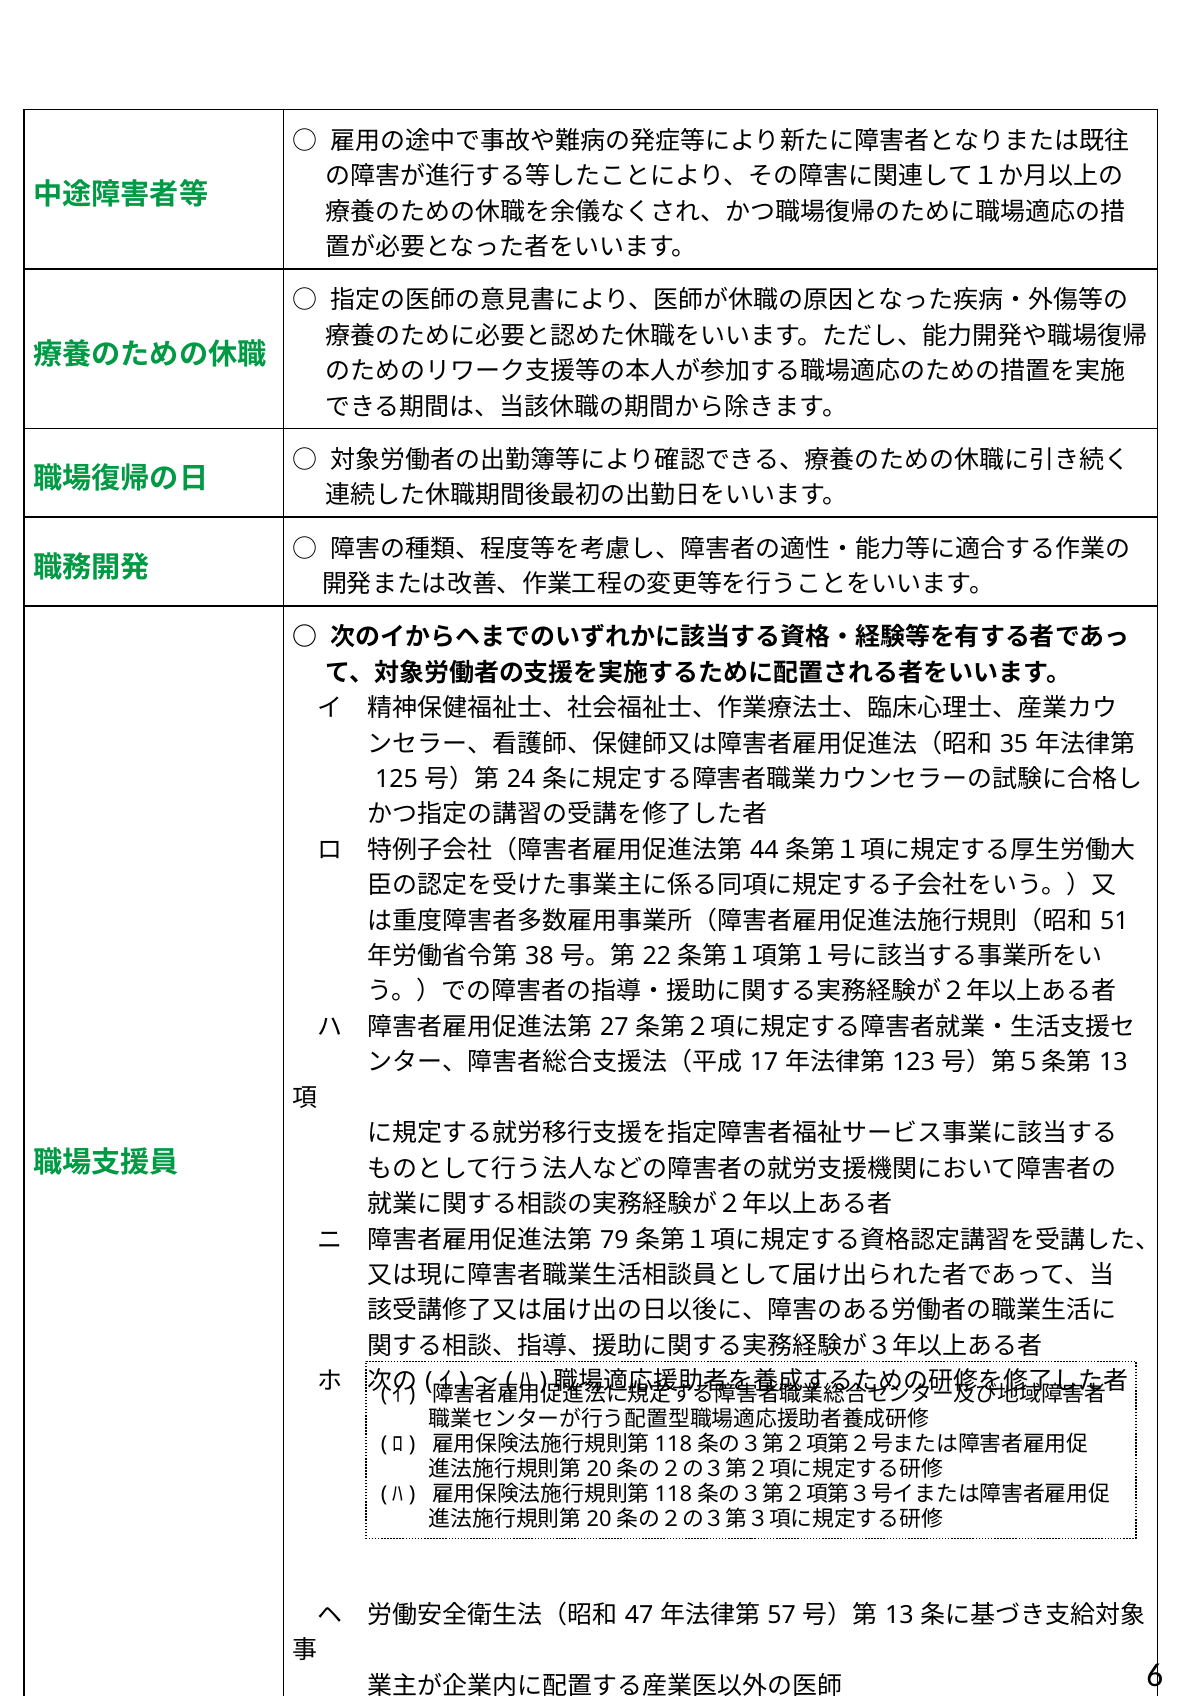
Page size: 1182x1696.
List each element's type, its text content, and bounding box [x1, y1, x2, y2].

table_header 中途障害者等 [25, 110, 283, 268]
table_cell 職場支援員 [25, 607, 283, 1696]
table_cell ○ 指定の医師の意見書により、医師が休職の原因となった疾病・外傷等の療養のために必要と認めた休職をいいます。ただし、能力開発や職場復帰のためのリワーク支援等の本人が参加する職場適応のための措置を実施できる期間は、当該休職の期間から除きます。 [284, 270, 1157, 428]
table_cell 職務開発 [25, 518, 283, 605]
text_box (ｲ) 障害者雇用促進法に規定する障害者職業総合センター及び地域障害者 職業センターが行う配置型職場適応援助者養成研修 (ﾛ) 雇用保険法施行規則第118条の３第２項第２号または障害者雇用促 進法施行規則第20条の２の３第２項に規定する研修 (ﾊ) 雇用保険法施行規則第118条の３第２項第３号イまたは障害者雇用促 進法施行規則第20条の２の３第３項に規定する研修 [364, 1359, 1138, 1540]
table_cell 療養のための休職 [25, 270, 283, 428]
slide_number 6 [1099, 1635, 1182, 1696]
table_cell ○ 障害の種類、程度等を考慮し、障害者の適性・能力等に適合する作業の 開発または改善、作業工程の変更等を行うことをいいます。 [284, 518, 1157, 605]
table_cell ○ 対象労働者の出勤簿等により確認できる、療養のための休職に引き続く連続した休職期間後最初の出勤日をいいます。 [284, 429, 1157, 516]
table_header ○ 雇用の途中で事故や難病の発症等により新たに障害者となりまたは既往の障害が進行する等したことにより、その障害に関連して１か月以上の療養のための休職を余儀なくされ、かつ職場復帰のために職場適応の措置が必要となった者をいいます。 [284, 110, 1157, 268]
table_cell ○ 次のイからヘまでのいずれかに該当する資格・経験等を有する者であって、対象労働者の支援を実施するために配置される者をいいます。 イ 精神保健福祉士、社会福祉士、作業療法士、臨床心理士、産業カウ ンセラー、看護師、保健師又は障害者雇用促進法（昭和35年法律第 125号）第24条に規定する障害者職業カウンセラーの試験に合格し かつ指定の講習の受講を修了した者 ロ 特例子会社（障害者雇用促進法第44条第１項に規定する厚生労働大 臣の認定を受けた事業主に係る同項に規定する子会社をいう。）又 は重度障害者多数雇用事業所（障害者雇用促進法施行規則（昭和51 年労働省令第38号。第22条第１項第１号に該当する事業所をい う。）での障害者の指導・援助に関する実務経験が２年以上ある者 ハ 障害者雇用促進法第27条第２項に規定する障害者就業・生活支援セ ンター、障害者総合支援法（平成17年法律第123号）第５条第13項 に規定する就労移行支援を指定障害者福祉サービス事業に該当する ものとして行う法人などの障害者の就労支援機関において障害者の 就業に関する相談の実務経験が２年以上ある者 ニ 障害者雇用促進法第79条第１項に規定する資格認定講習を受講した、 又は現に障害者職業生活相談員として届け出られた者であって、当 該受講修了又は届け出の日以後に、障害のある労働者の職業生活に 関する相談、指導、援助に関する実務経験が３年以上ある者 ホ 次の(ｲ)～(ﾊ)職場適応援助者を養成するための研修を修了した者 ヘ 労働安全衛生法（昭和47年法律第57号）第13条に基づき支給対象事 業主が企業内に配置する産業医以外の医師 [284, 607, 1157, 1696]
table_cell 職場復帰の日 [25, 429, 283, 516]
